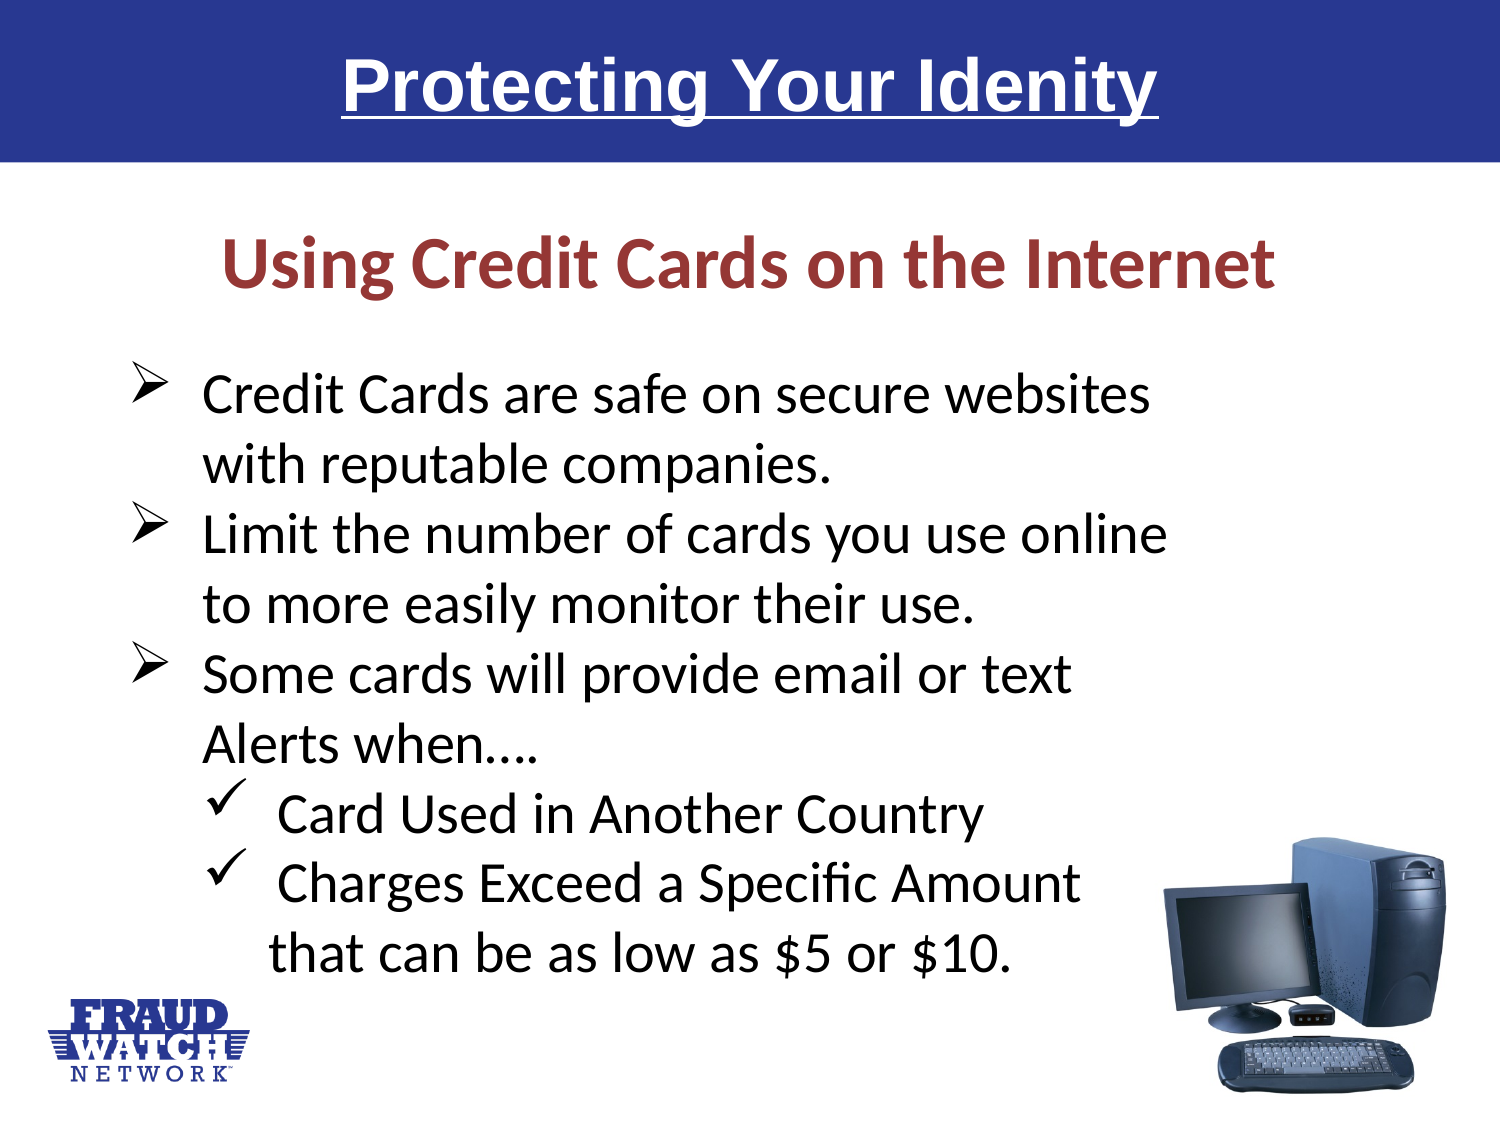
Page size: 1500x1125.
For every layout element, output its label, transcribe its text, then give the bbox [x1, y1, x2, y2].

text_box Credit Cards are safe on secure websites with reputable companies. Limit the number of cards you use online to more easily monitor their use. Some cards will provide email or text Alerts when…. Card Used in Another Country Charges Exceed a Specific Amount that can be as low as $5 or $10. [112, 347, 1213, 992]
picture [47, 999, 251, 1083]
text_box Using Credit Cards on the Internet [207, 205, 1293, 311]
picture [1133, 814, 1496, 1122]
title Protecting Your Idenity [0, 0, 1500, 163]
